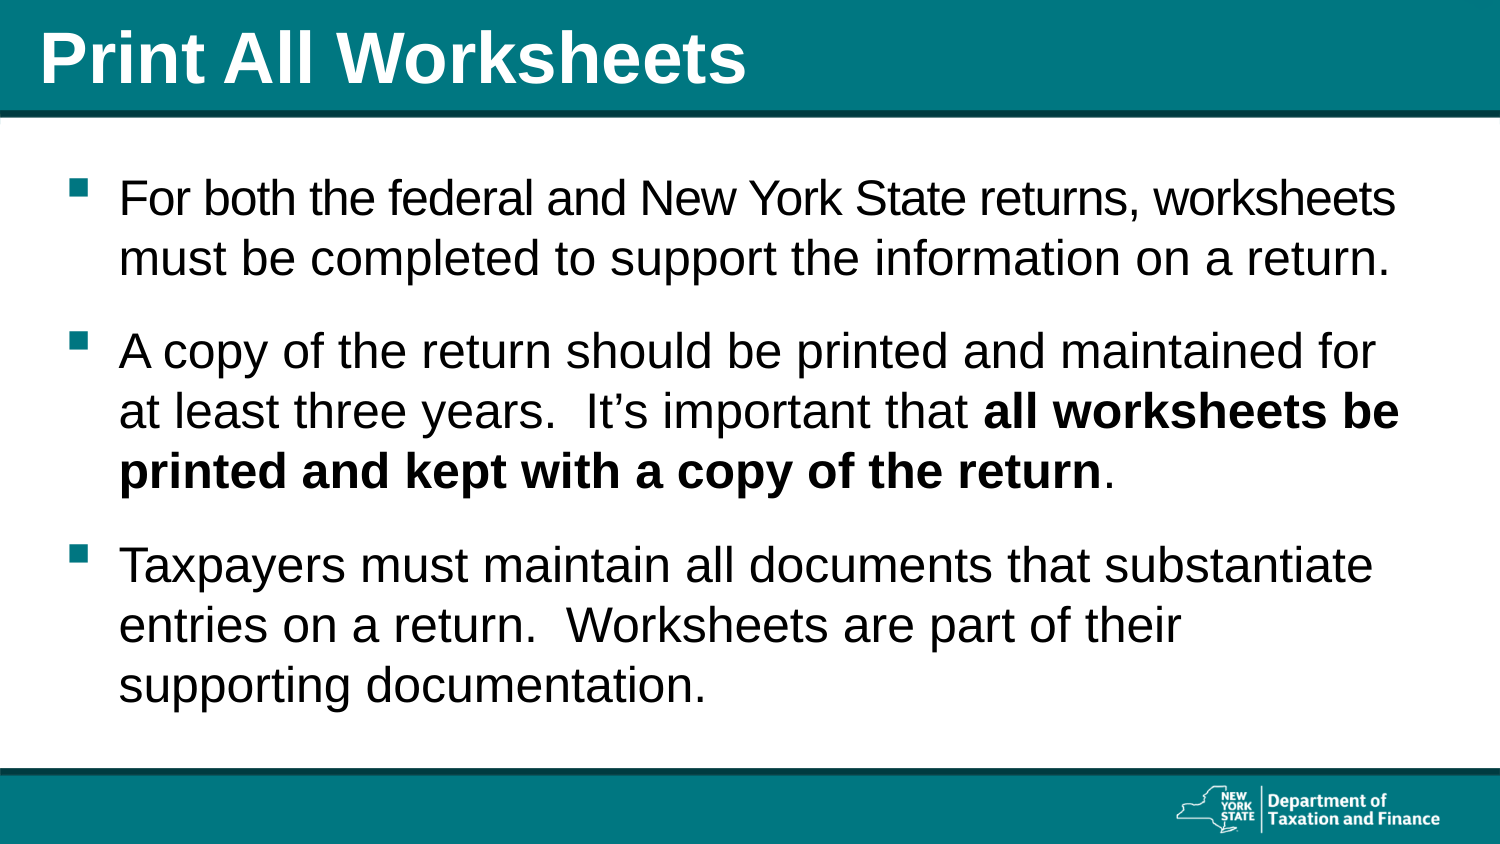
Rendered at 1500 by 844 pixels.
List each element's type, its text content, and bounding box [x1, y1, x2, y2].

title Print All Worksheets [24, 0, 1375, 114]
picture [0, 0, 1500, 844]
list For both the federal and New York State returns, worksheets must be completed to support the information on a return. A copy of the return should be printed and maintained for at least three years. It’s important that all worksheets be printed and kept with a copy of the return. Taxpayers must maintain all documents that substantiate entries on a return. Worksheets are part of their supporting documentation. [50, 158, 1438, 716]
